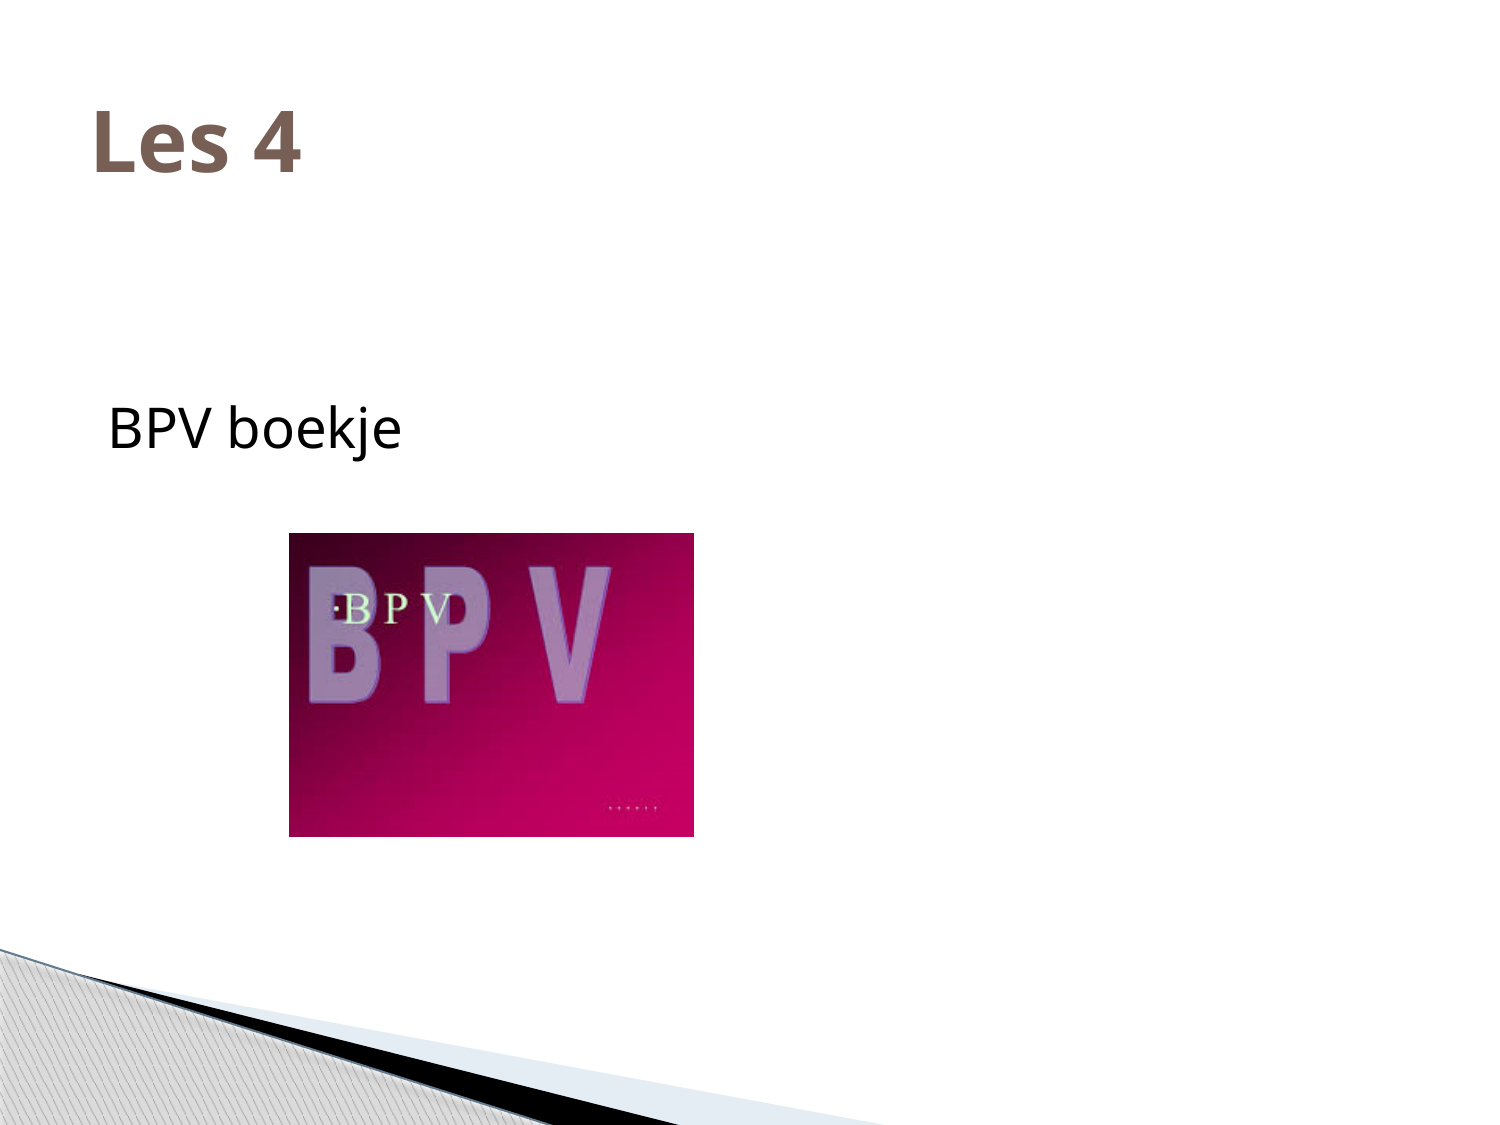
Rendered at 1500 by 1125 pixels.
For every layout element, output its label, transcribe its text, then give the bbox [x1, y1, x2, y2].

list BPV boekje [75, 385, 1425, 986]
title Les 4 [75, 45, 1425, 233]
picture [289, 533, 695, 838]
